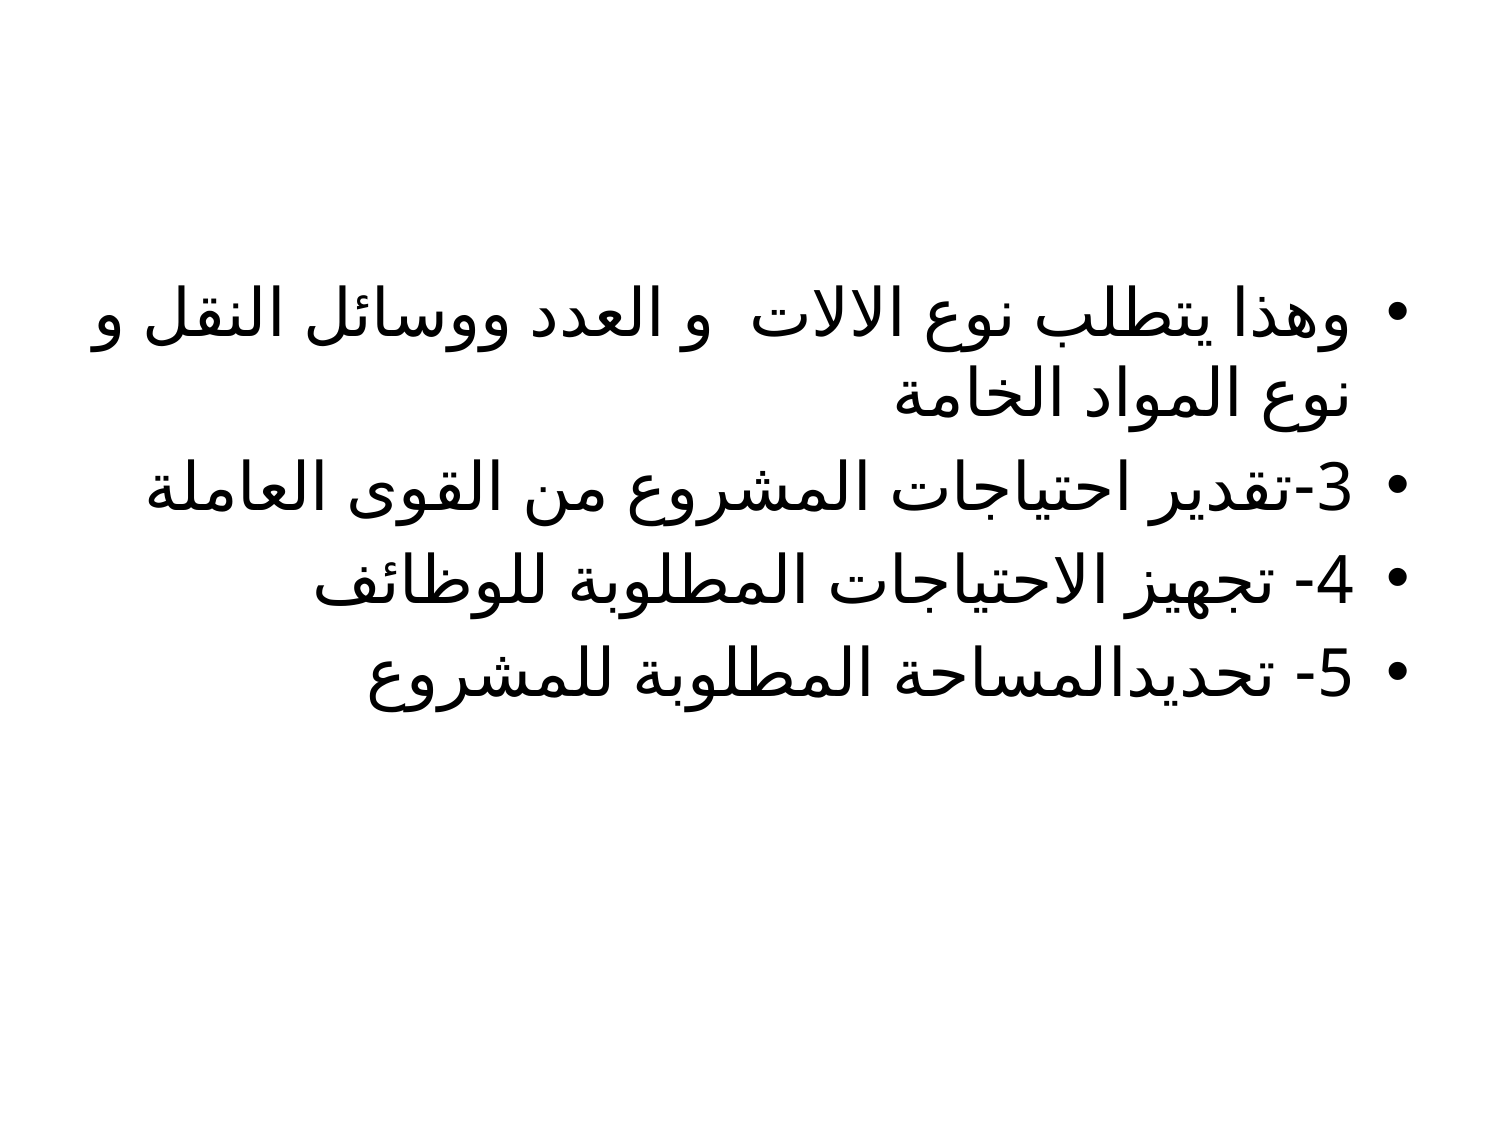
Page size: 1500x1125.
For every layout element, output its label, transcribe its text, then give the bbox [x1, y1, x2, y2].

list وهذا يتطلب نوع الالات و العدد ووسائل النقل و نوع المواد الخامة 3-تقدير احتياجات المشروع من القوى العاملة 4- تجهيز الاحتياجات المطلوبة للوظائف 5- تحديدالمساحة المطلوبة للمشروع [75, 262, 1425, 1005]
